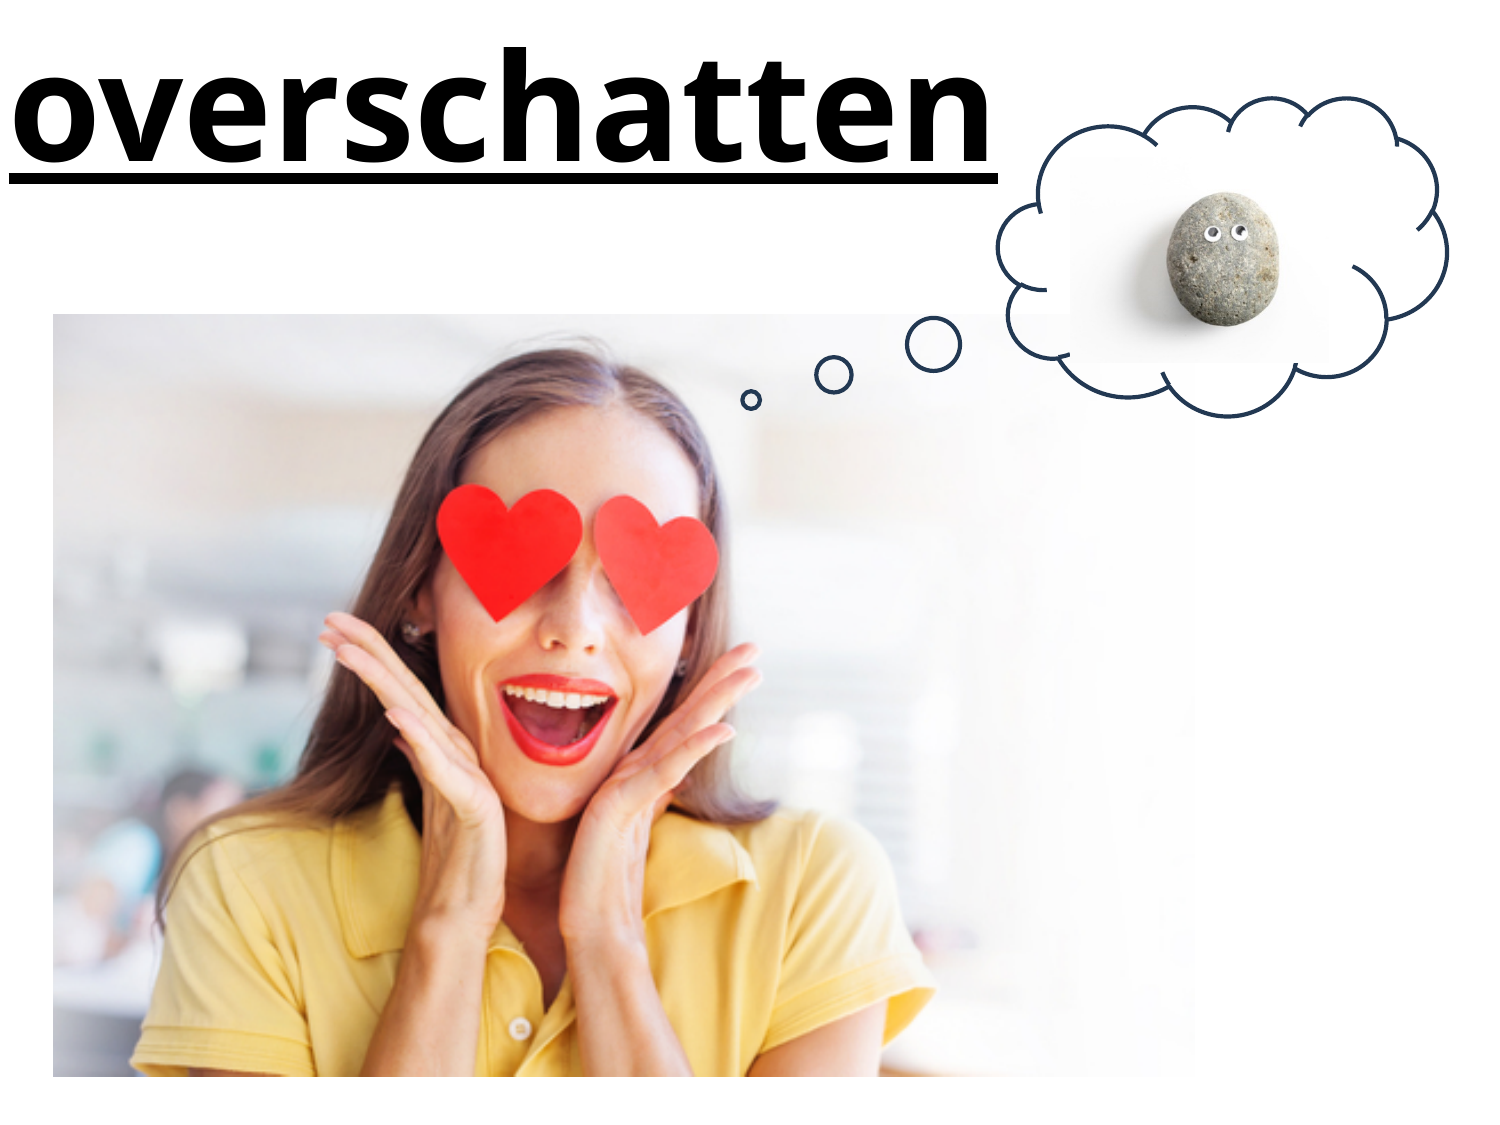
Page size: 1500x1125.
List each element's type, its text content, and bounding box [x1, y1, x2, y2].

text_box overschatten [0, 4, 1500, 199]
text_box [995, 96, 1450, 419]
picture [52, 156, 1329, 1077]
